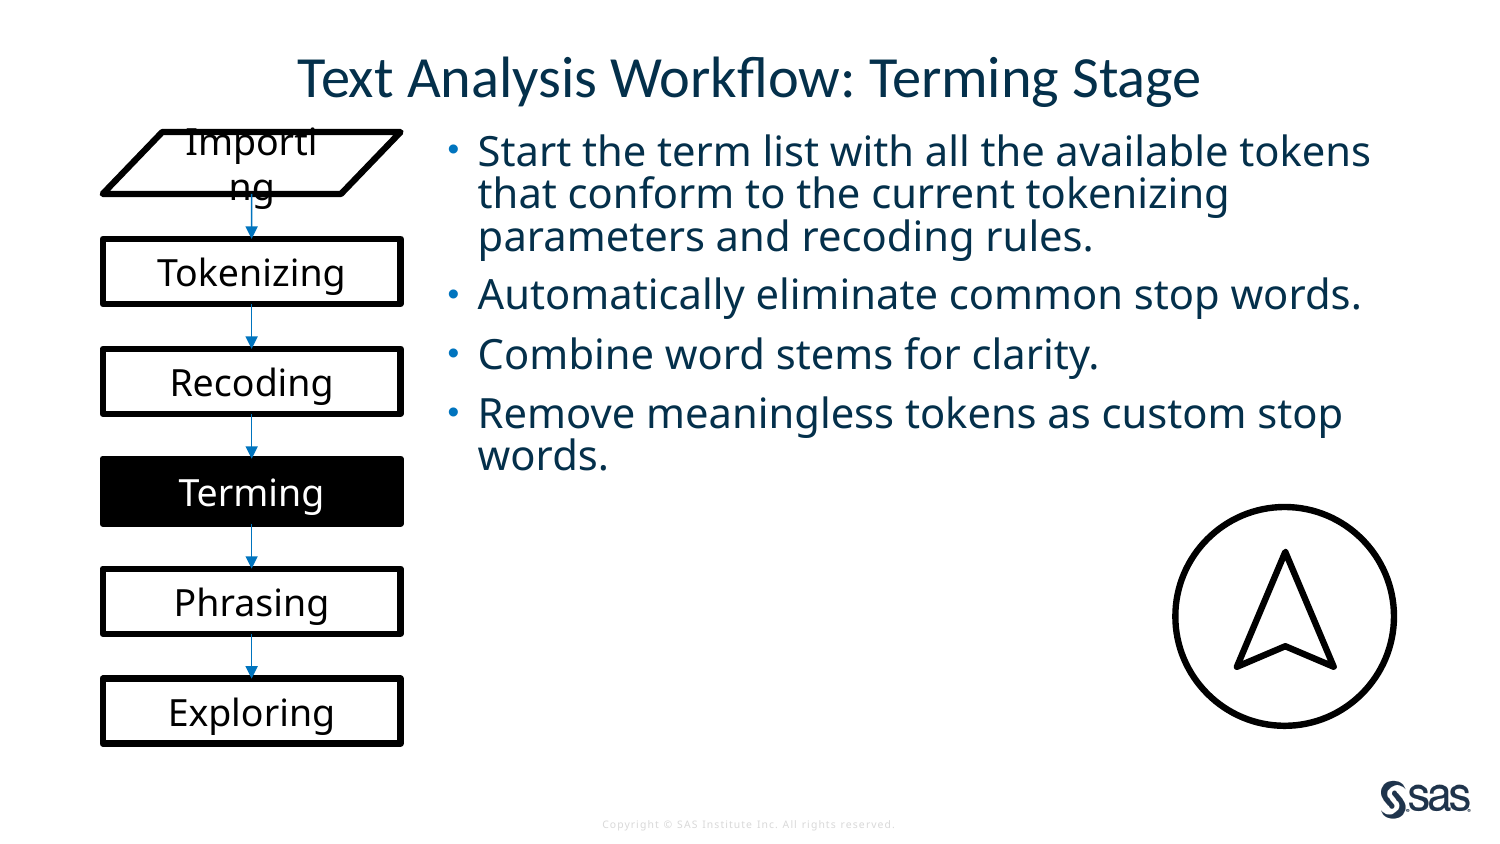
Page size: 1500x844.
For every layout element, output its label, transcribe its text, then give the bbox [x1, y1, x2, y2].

title Text Analysis Workflow: Terming Stage [102, 31, 1398, 107]
text_box [1172, 503, 1398, 730]
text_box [102, 131, 401, 744]
picture [1379, 778, 1472, 821]
list Start the term list with all the available tokens that conform to the current tokenizing parameters and recoding rules. Automatically eliminate common stop words. Combine word stems for clarity. Remove meaningless tokens as custom stop words. [447, 132, 1398, 730]
